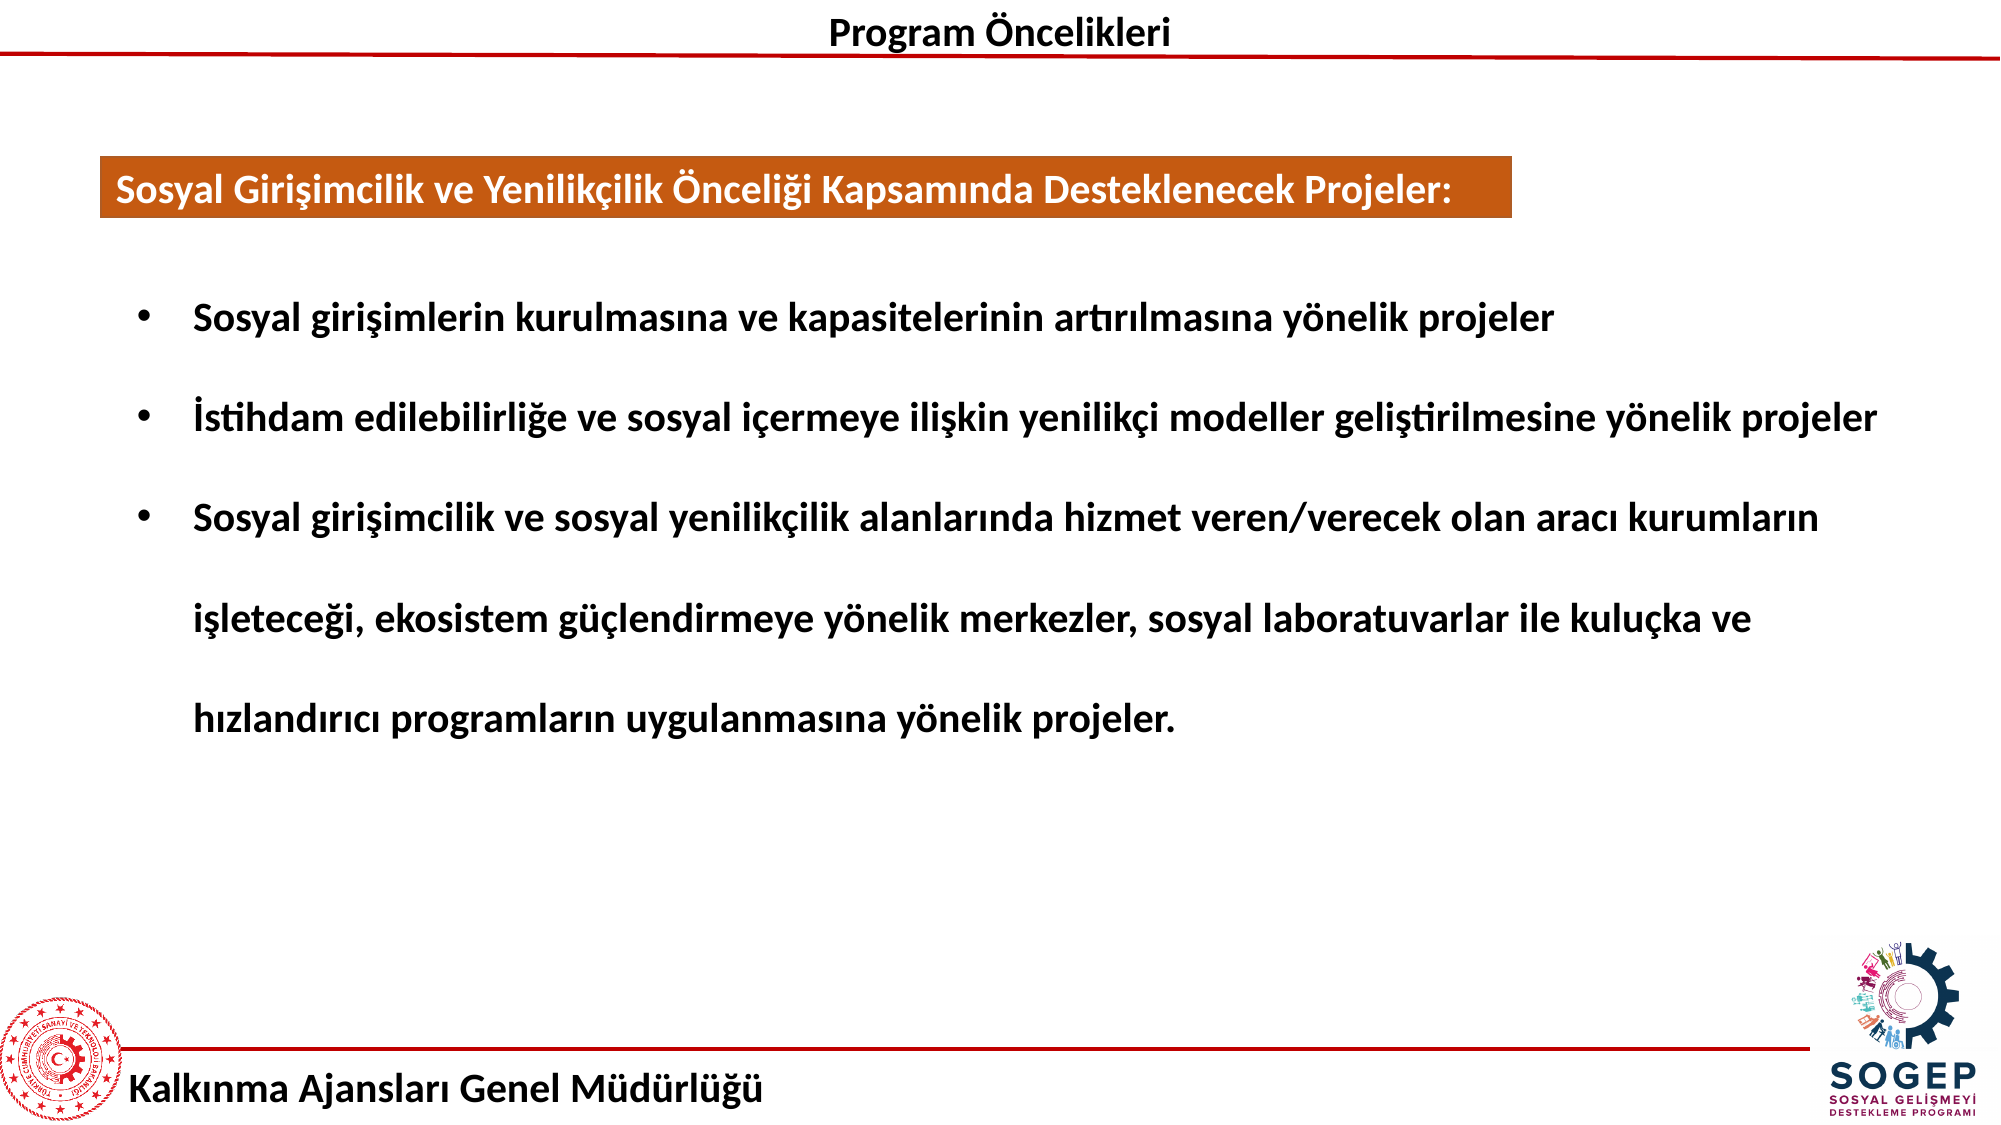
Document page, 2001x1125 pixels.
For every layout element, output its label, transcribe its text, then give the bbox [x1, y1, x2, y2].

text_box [0, 53, 2000, 59]
text_box Program Öncelikleri [0, 59, 2000, 69]
text_box Sosyal Girişimcilik ve Yenilikçilik Önceliği Kapsamında Desteklenecek Projeler: [100, 156, 1512, 218]
picture [1810, 935, 2000, 1125]
picture [0, 995, 125, 1123]
text_box Sosyal girişimlerin kurulmasına ve kapasitelerinin artırılmasına yönelik projeler İstihdam edilebilirliğe ve sosyal içermeye ilişkin yenilikçi modeller geliştirilmesine yönelik projeler Sosyal girişimcilik ve sosyal yenilikçilik alanlarında hizmet veren/verecek olan aracı kurumların işleteceği, ekosistem güçlendirmeye yönelik merkezler, sosyal laboratuvarlar ile kuluçka ve hızlandırıcı programların uygulanmasına yönelik projeler. [122, 232, 1921, 848]
text_box Program Öncelikleri [0, 2, 2000, 53]
text_box Kalkınma Ajansları Genel Müdürlüğü [0, 1058, 1810, 1125]
